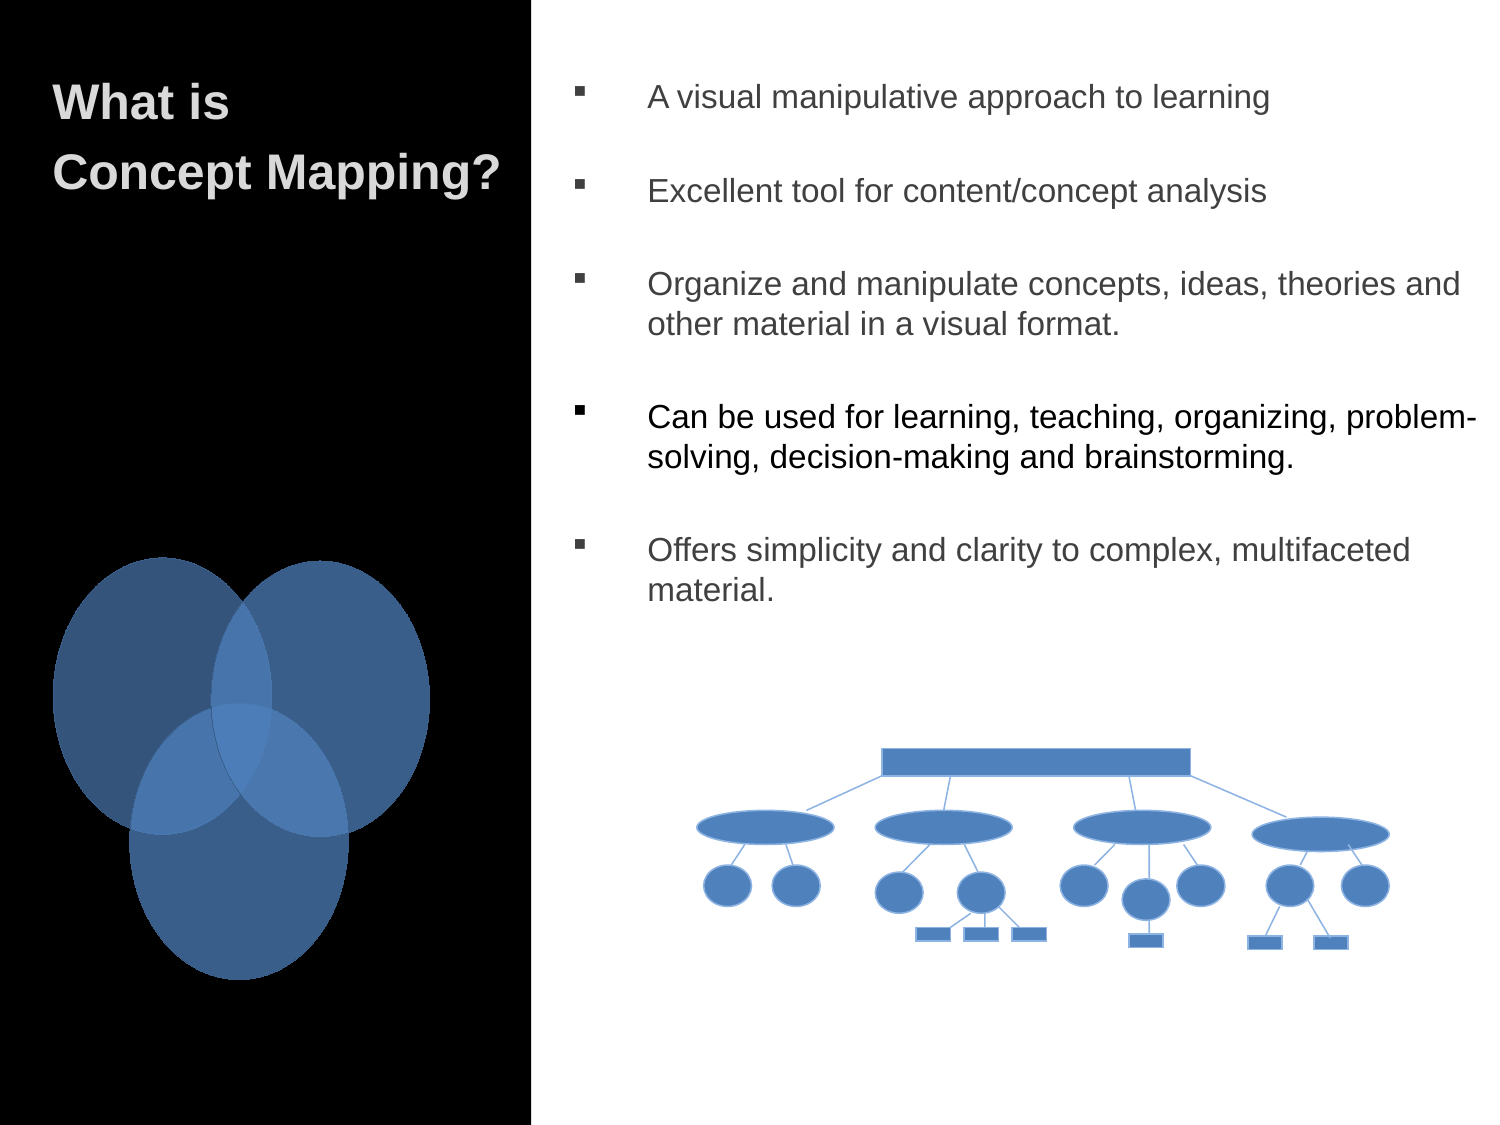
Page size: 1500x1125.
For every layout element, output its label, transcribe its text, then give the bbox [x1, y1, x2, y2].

text_box [208, 558, 432, 840]
text_box [0, 0, 532, 1125]
text_box [127, 706, 351, 982]
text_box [696, 748, 1390, 950]
text_box What is Concept Mapping? [37, 62, 564, 208]
text_box [50, 555, 243, 830]
text_box A visual manipulative approach to learning Excellent tool for content/concept analysis Organize and manipulate concepts, ideas, theories and other material in a visual format. Can be used for learning, teaching, organizing, problem-solving, decision-making and brainstorming. Offers simplicity and clarity to complex, multifaceted material. [557, 68, 1500, 1125]
